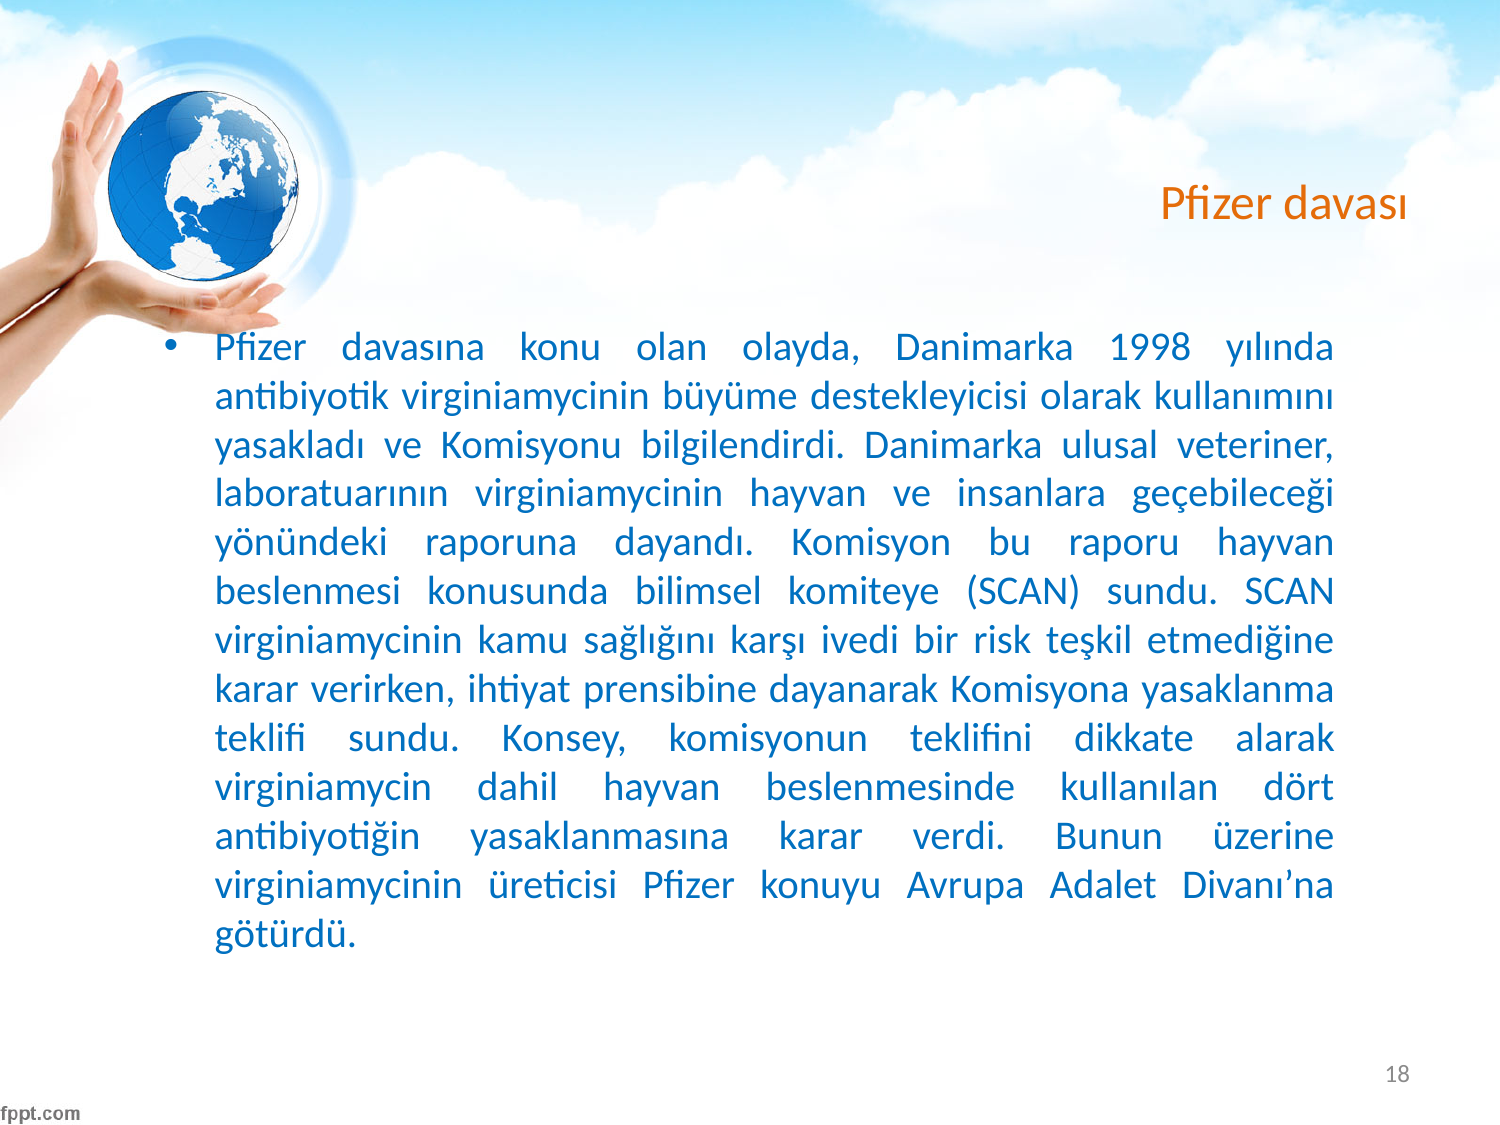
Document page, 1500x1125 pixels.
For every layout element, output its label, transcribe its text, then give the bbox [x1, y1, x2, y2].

picture [0, 0, 1500, 1125]
title Pfizer davası [73, 161, 1424, 237]
slide_number 18 [1074, 1042, 1425, 1103]
list Pfizer davasına konu olan olayda, Danimarka 1998 yılında antibiyotik virginiamycinin büyüme destekleyicisi olarak kullanımını yasakladı ve Komisyonu bilgilendirdi. Danimarka ulusal veteriner, laboratuarının virginiamycinin hayvan ve insanlara geçebileceği yönündeki raporuna dayandı. Komisyon bu raporu hayvan beslenmesi konusunda bilimsel komiteye (SCAN) sundu. SCAN virginiamycinin kamu sağlığını karşı ivedi bir risk teşkil etmediğine karar verirken, ihtiyat prensibine dayanarak Komisyona yasaklanma teklifi sundu. Konsey, komisyonun teklifini dikkate alarak virginiamycin dahil hayvan beslenmesinde kullanılan dört antibiyotiğin yasaklanmasına karar verdi. Bunun üzerine virginiamycinin üreticisi Pfizer konuyu Avrupa Adalet Divanı’na götürdü. [148, 311, 1352, 964]
